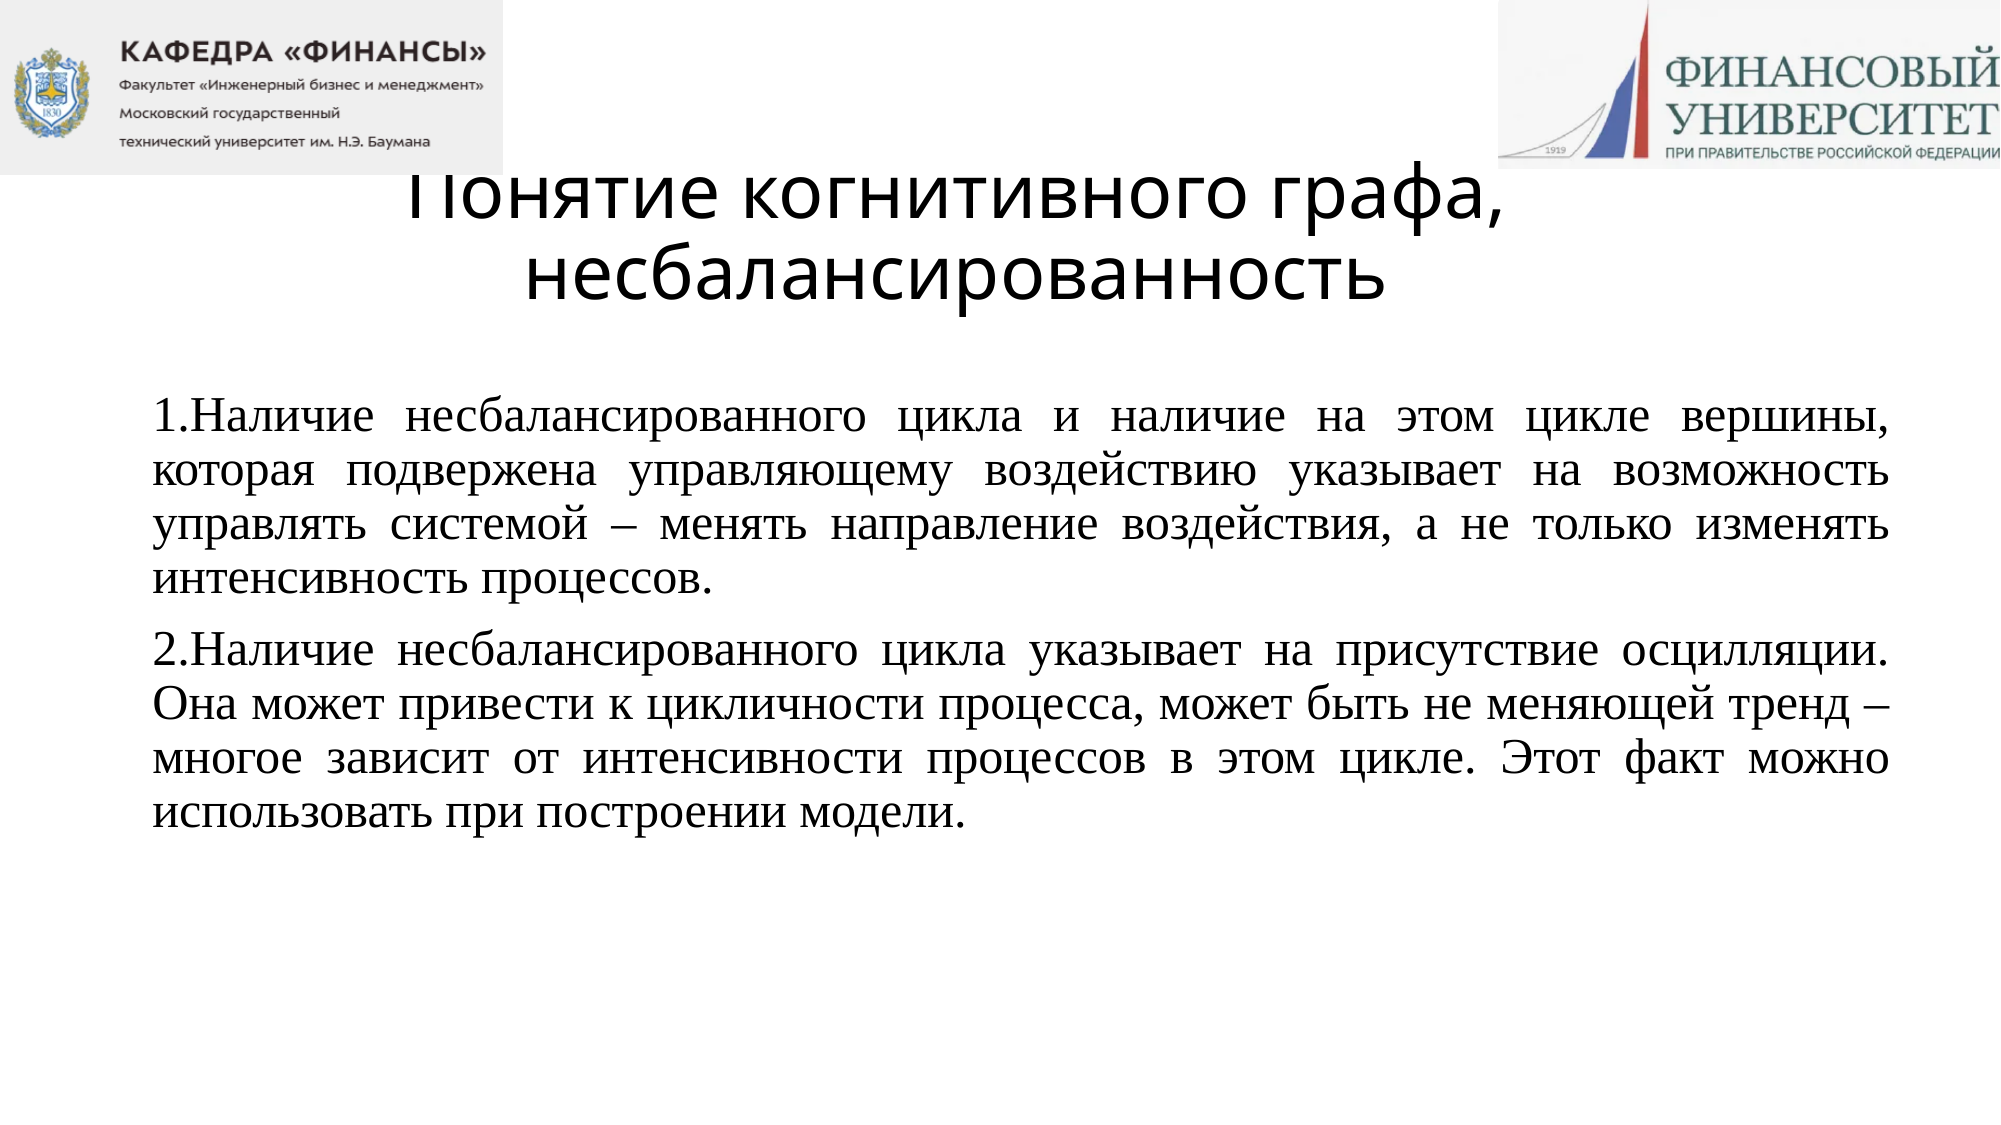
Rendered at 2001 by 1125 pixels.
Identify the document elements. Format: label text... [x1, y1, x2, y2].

picture [0, 0, 503, 175]
title Понятие когнитивного графа, несбалансированность [93, 125, 1819, 344]
picture [1495, 0, 2000, 170]
list 1.Наличие несбалансированного цикла и наличие на этом цикле вершины, которая подвержена управляющему воздействию указывает на возможность управлять системой – менять направление воздействия, а не только изменять интенсивность процессов. 2.Наличие несбалансированного цикла указывает на присутствие осцилляции. Она может привести к цикличности процесса, может быть не меняющей тренд – многое зависит от интенсивности процессов в этом цикле. Этот факт можно использовать при построении модели. [137, 303, 1907, 849]
